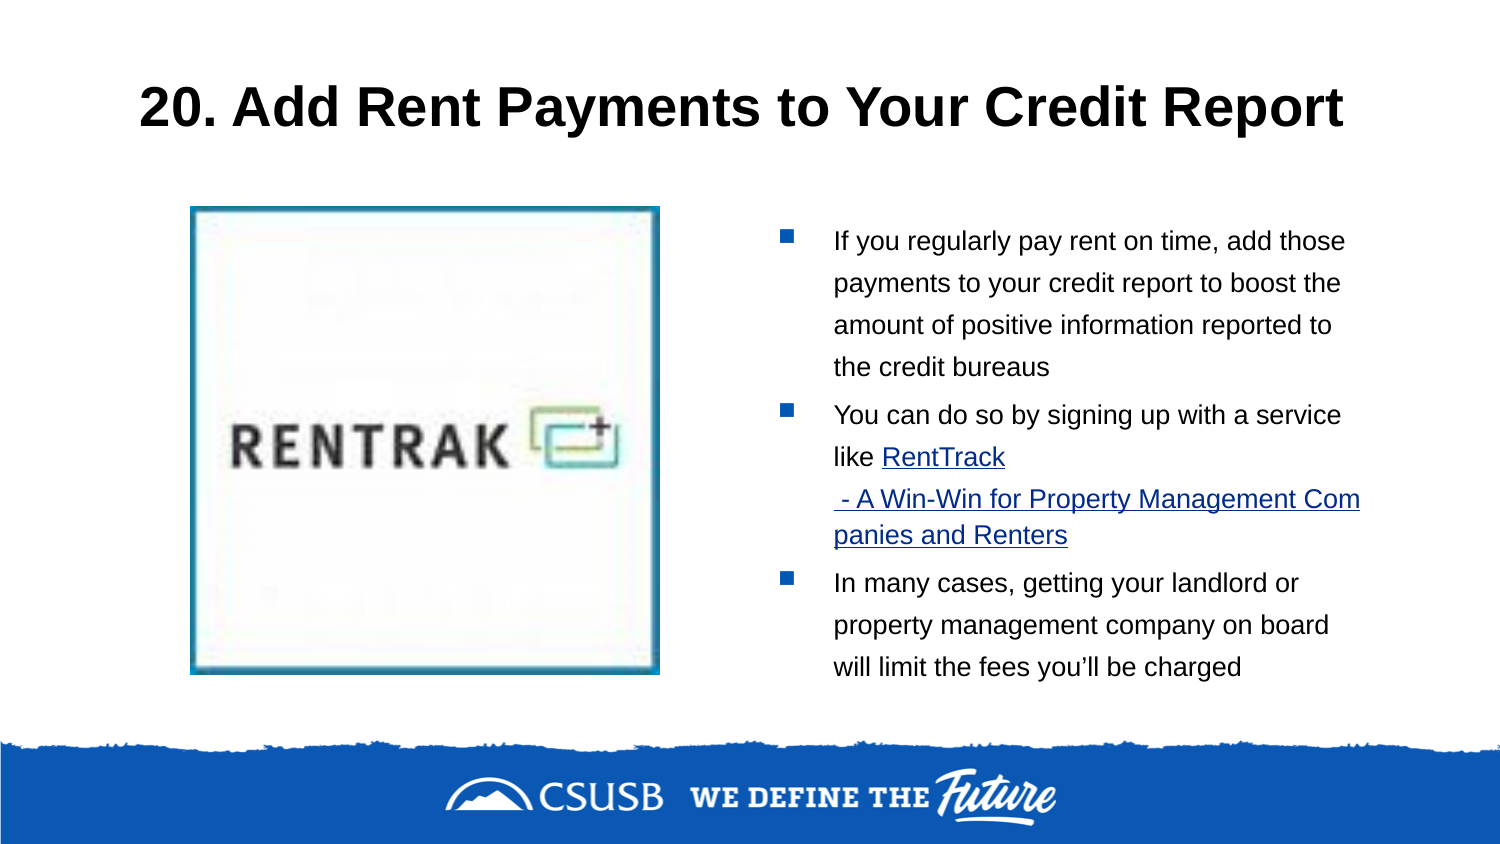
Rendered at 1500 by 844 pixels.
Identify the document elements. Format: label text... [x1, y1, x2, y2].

list If you regularly pay rent on time, add those payments to your credit report to boost the amount of positive information reported to the credit bureaus You can do so by signing up with a service like RentTrack - A Win-Win for Property Management Companies and Renters In many cases, getting your landlord or property management company on board will limit the fees you’ll be charged [762, 206, 1388, 676]
picture [190, 205, 660, 676]
picture [0, 722, 1500, 844]
title 20. Add Rent Payments to Your Credit Report [112, 37, 1388, 179]
